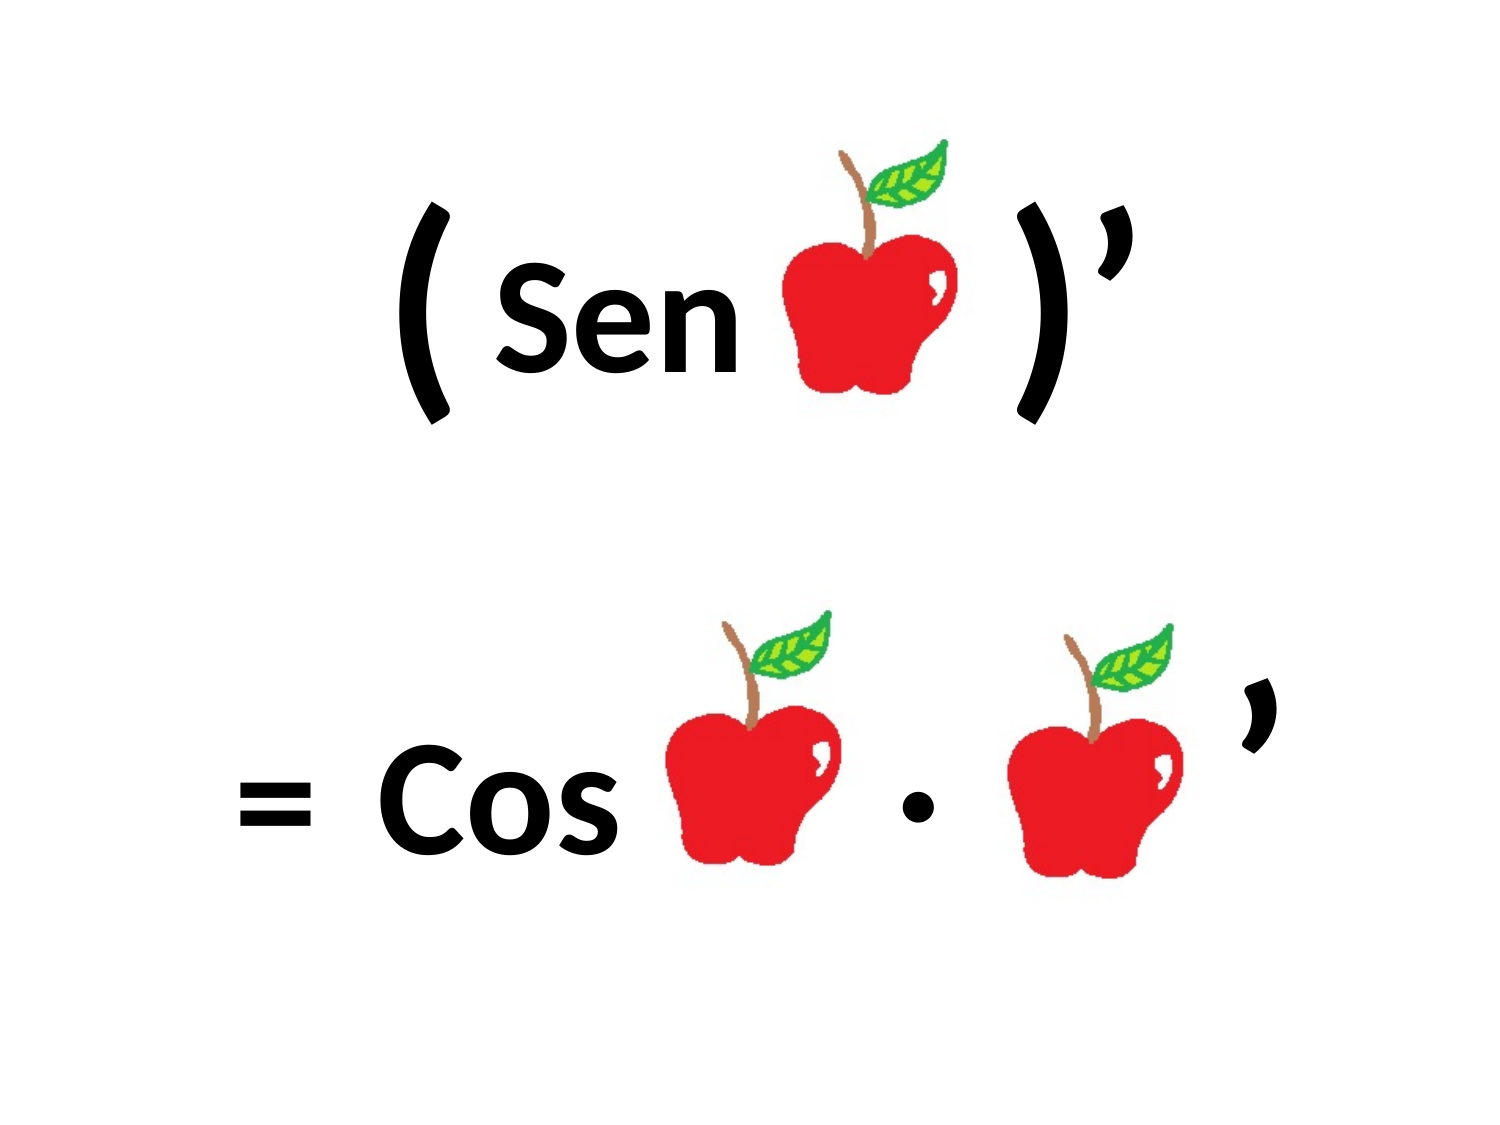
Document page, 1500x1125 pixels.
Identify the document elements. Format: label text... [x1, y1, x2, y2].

text_box · [885, 680, 956, 896]
text_box Cos [362, 680, 627, 896]
text_box ’ [1228, 603, 1306, 919]
text_box = [219, 683, 333, 899]
picture [975, 575, 1224, 977]
text_box )’ [1003, 130, 1163, 446]
picture [632, 562, 882, 963]
picture [749, 91, 999, 492]
text_box Sen [478, 198, 744, 413]
text_box ( [369, 130, 478, 446]
